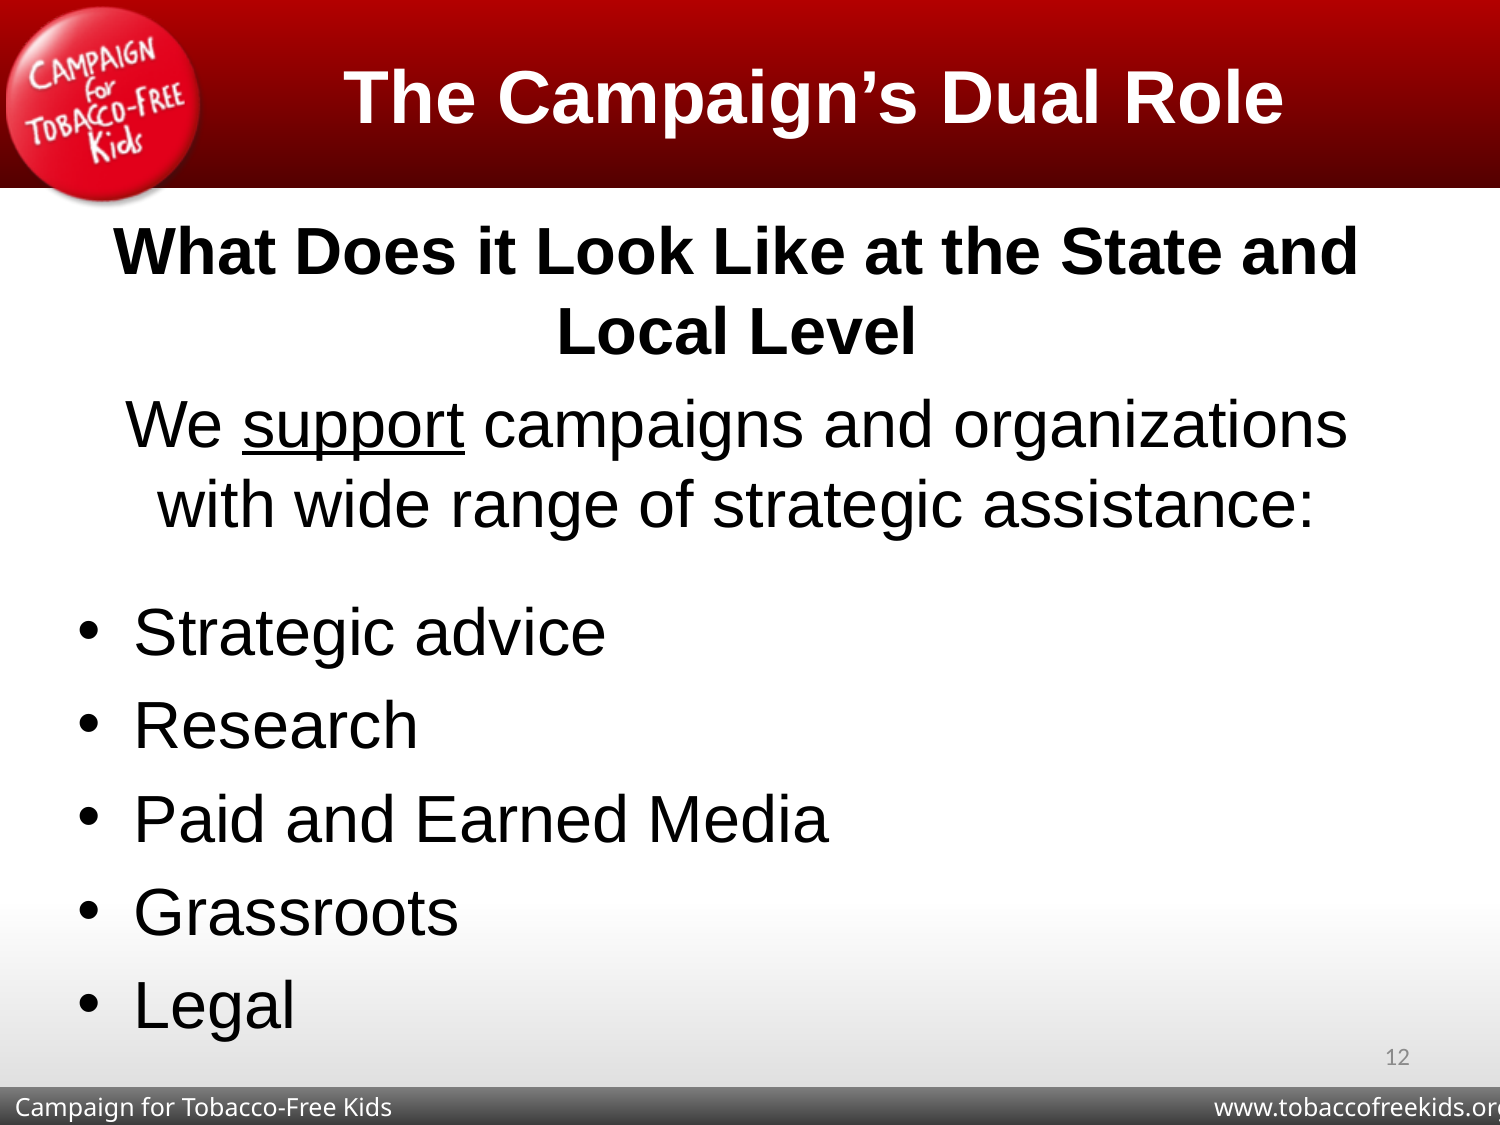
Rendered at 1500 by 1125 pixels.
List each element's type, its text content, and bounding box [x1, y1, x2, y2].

picture [6, 6, 207, 210]
title The Campaign’s Dual Role [274, 0, 1356, 188]
list What Does it Look Like at the State and Local Level We support campaigns and organizations with wide range of strategic assistance: Strategic advice Research Paid and Earned Media Grassroots Legal [62, 199, 1413, 1056]
slide_number 12 [1074, 1025, 1425, 1085]
